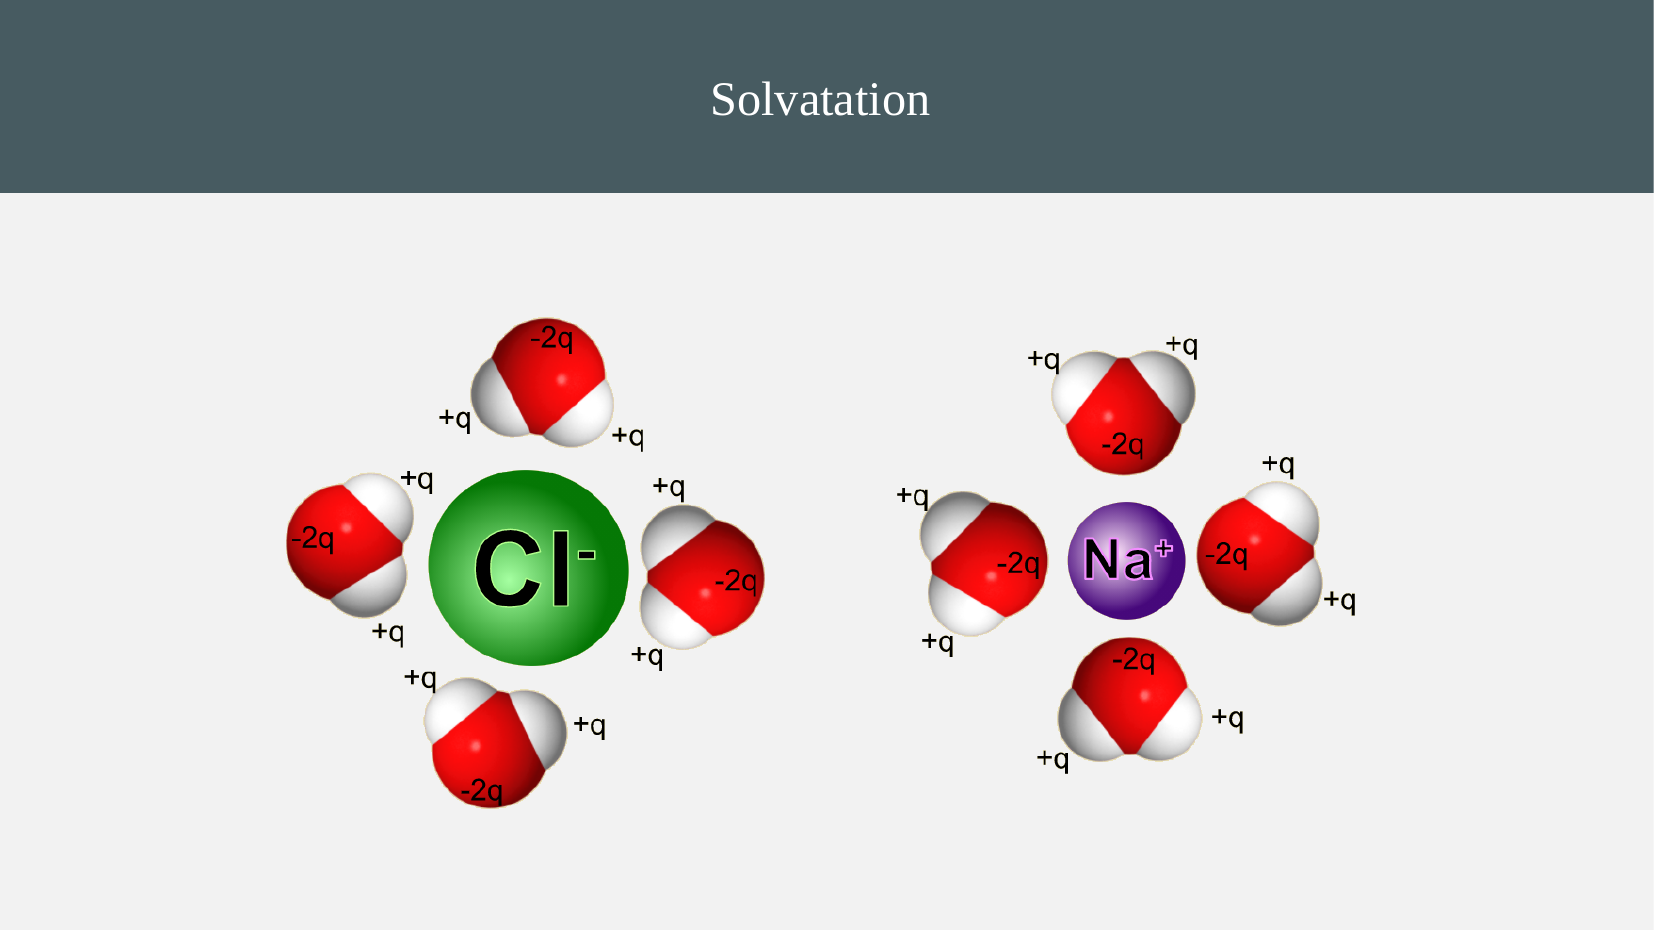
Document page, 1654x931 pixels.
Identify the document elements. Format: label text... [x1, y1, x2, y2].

text_box Solvatation [0, 0, 1654, 194]
picture [239, 307, 1415, 821]
